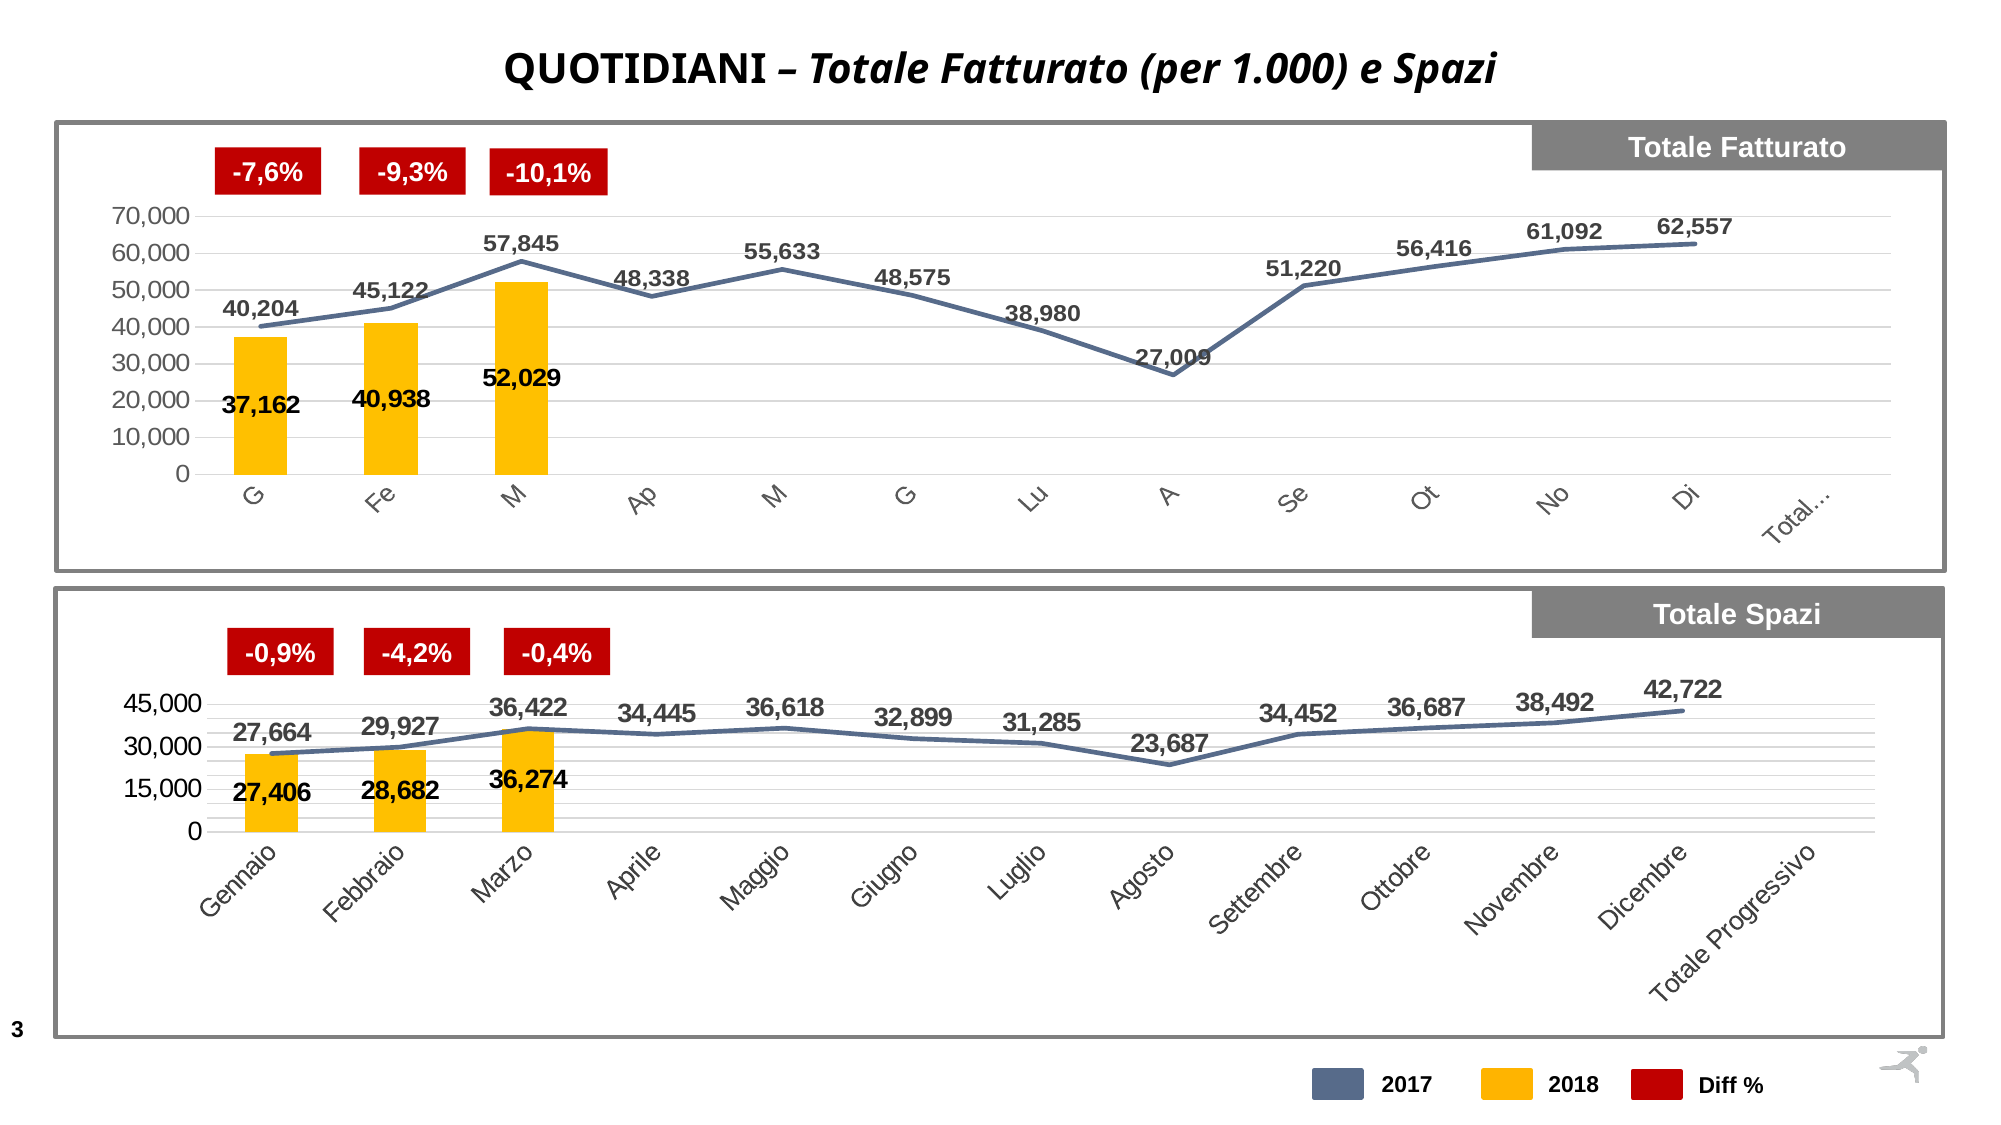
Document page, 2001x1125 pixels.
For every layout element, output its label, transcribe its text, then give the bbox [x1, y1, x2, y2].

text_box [55, 120, 1945, 1106]
text_box QUOTIDIANI – Totale Fatturato (per 1.000) e Spazi [249, 34, 1750, 100]
